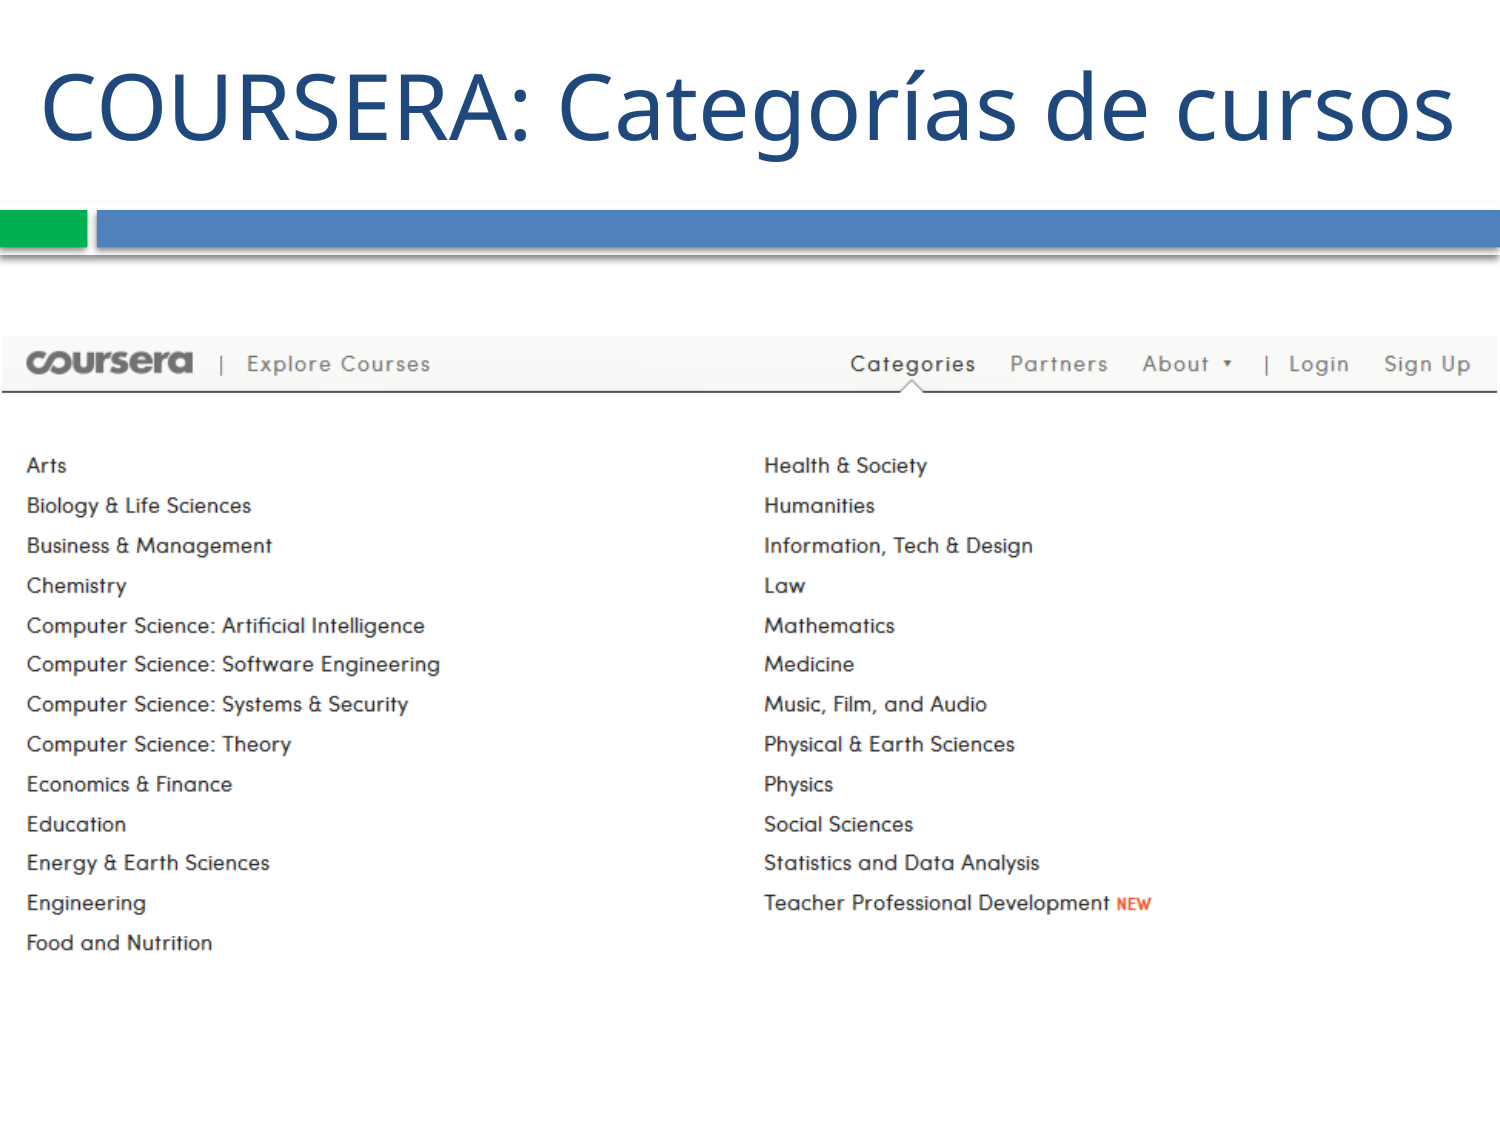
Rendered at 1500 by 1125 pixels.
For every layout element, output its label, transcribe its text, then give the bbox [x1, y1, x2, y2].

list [2, 336, 1497, 996]
title COURSERA: Categorías de cursos [24, 9, 1475, 198]
